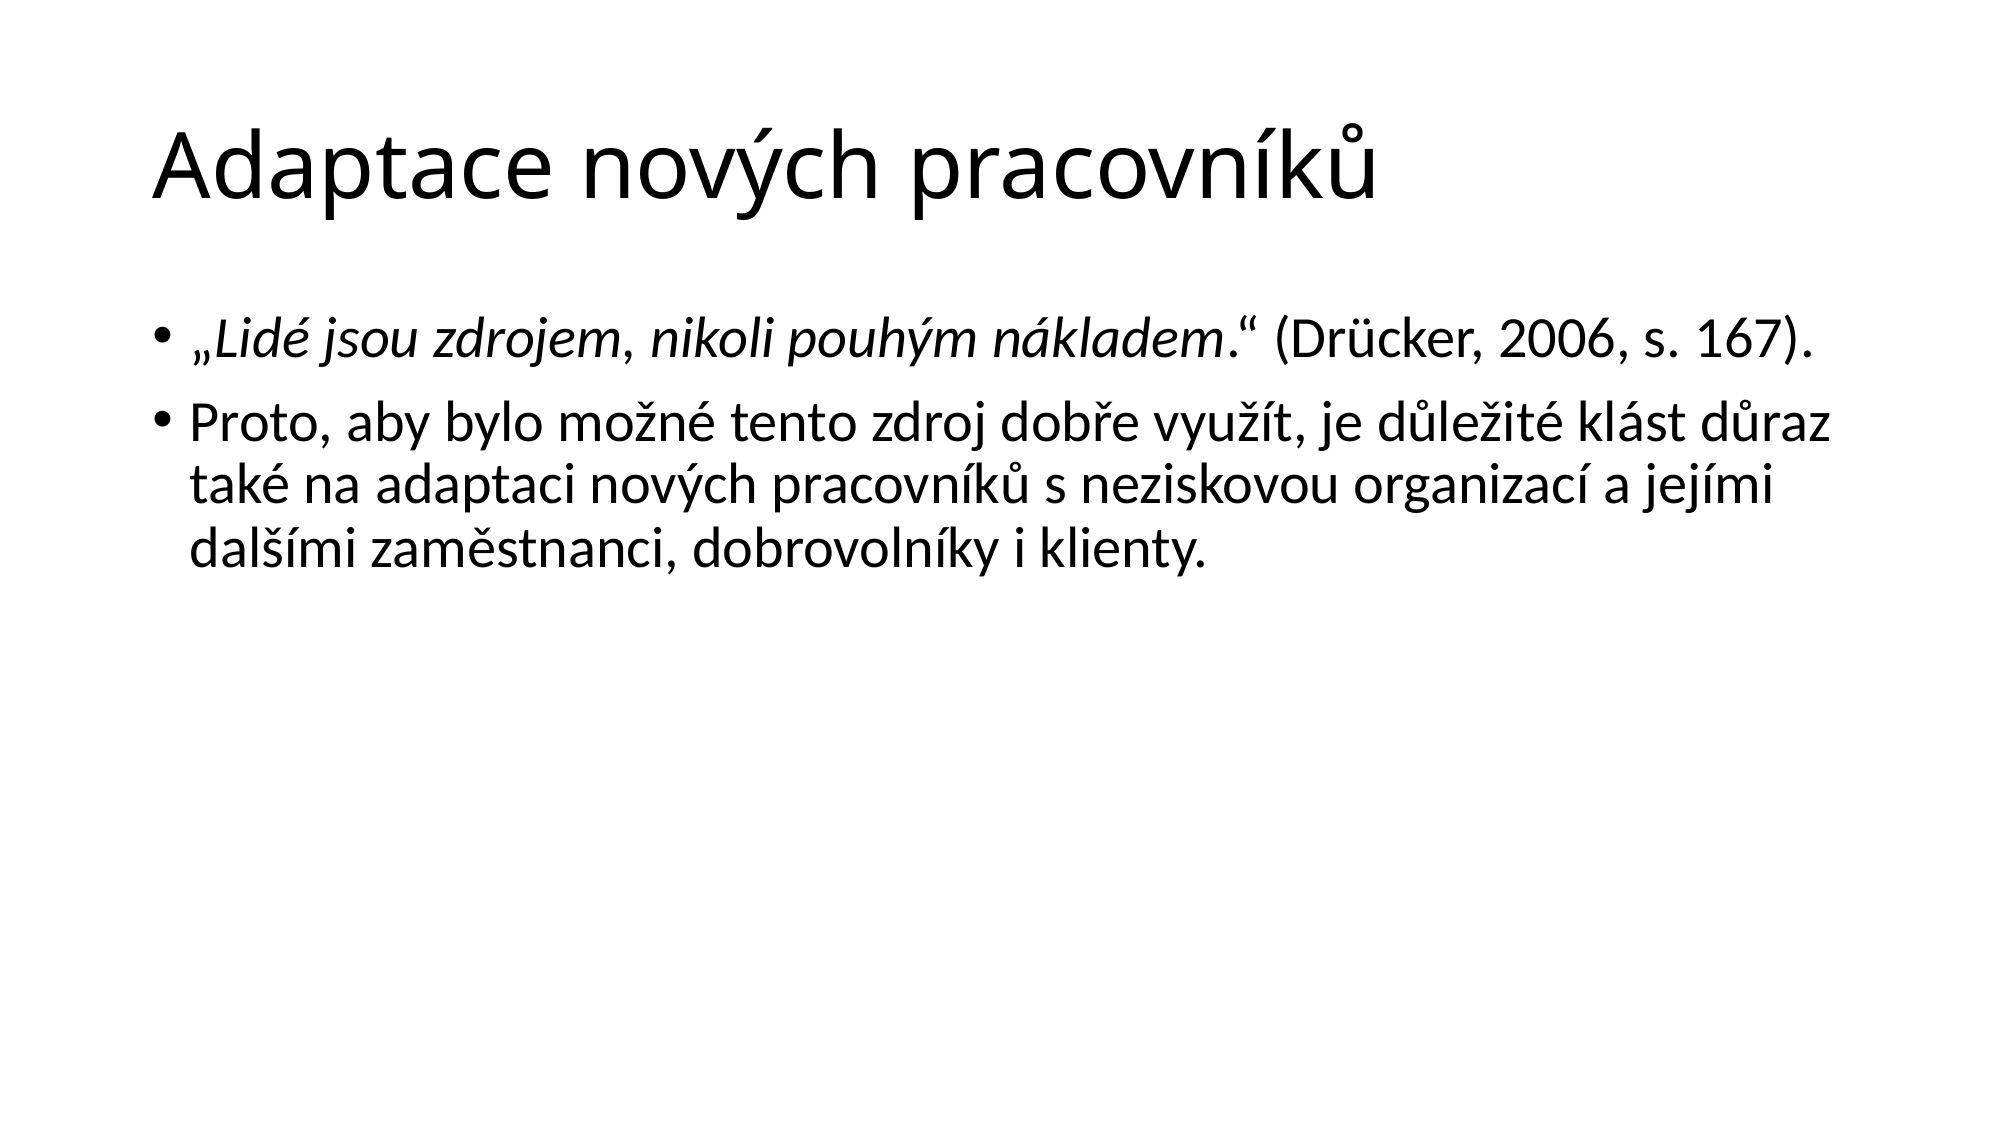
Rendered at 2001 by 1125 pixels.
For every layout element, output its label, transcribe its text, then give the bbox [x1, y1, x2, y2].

title Adaptace nových pracovníků [137, 59, 1863, 278]
list „Lidé jsou zdrojem, nikoli pouhým nákladem.“ (Drücker, 2006, s. 167). Proto, aby bylo možné tento zdroj dobře využít, je důležité klást důraz také na adaptaci nových pracovníků s neziskovou organizací a jejími dalšími zaměstnanci, dobrovolníky i klienty. [137, 299, 1863, 1014]
